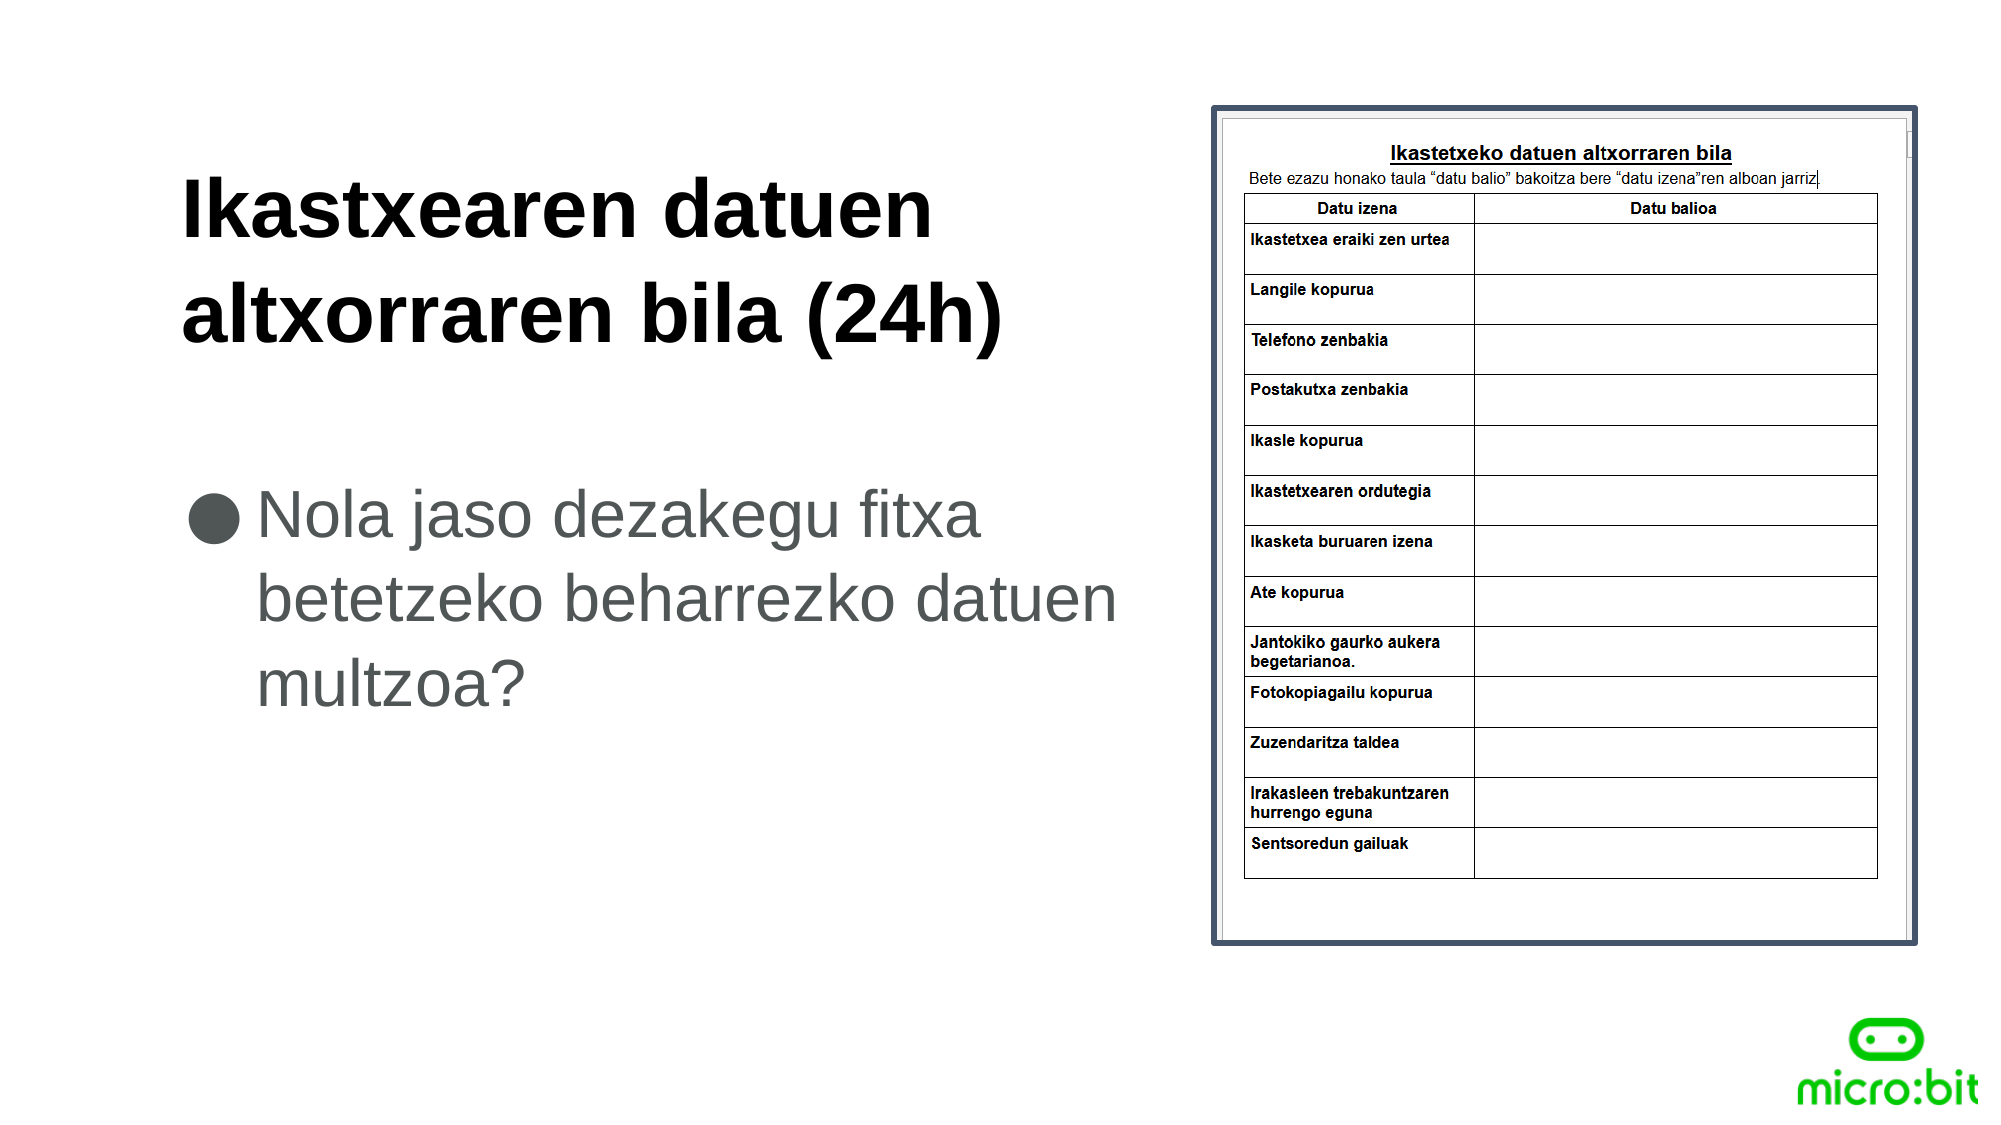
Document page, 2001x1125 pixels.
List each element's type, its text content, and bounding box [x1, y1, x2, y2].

picture [1216, 110, 1913, 941]
text_box Ikastxearen datuen altxorraren bila (24h) Nola jaso dezakegu fitxa betetzeko beharrezko datuen multzoa? [166, 60, 1173, 884]
picture [1797, 1017, 1978, 1106]
